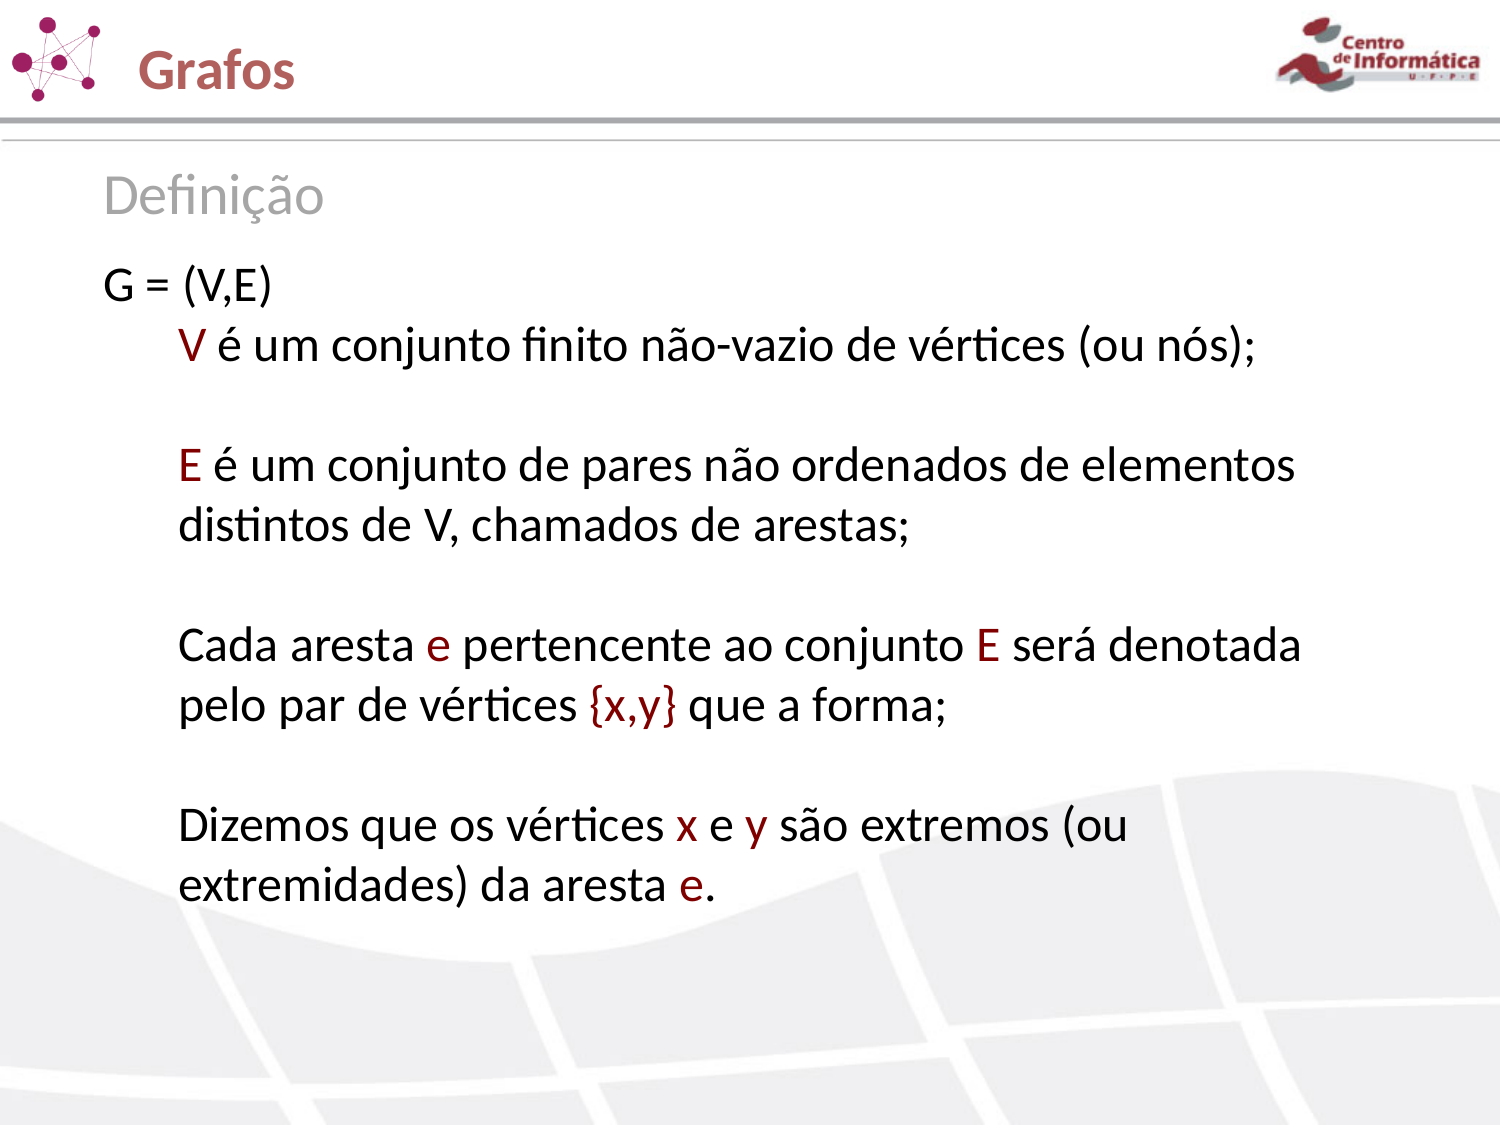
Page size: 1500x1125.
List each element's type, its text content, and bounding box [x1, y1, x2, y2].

picture [0, 0, 1500, 1125]
text_box G = (V,E) V é um conjunto finito não-vazio de vértices (ou nós); E é um conjunto de pares não ordenados de elementos distintos de V, chamados de arestas; Cada aresta e pertencente ao conjunto E será denotada pelo par de vértices {x,y} que a forma; Dizemos que os vértices x e y são extremos (ou extremidades) da aresta e. [88, 243, 1376, 989]
text_box Definição [88, 148, 1376, 243]
text_box Grafos [123, 23, 1034, 109]
